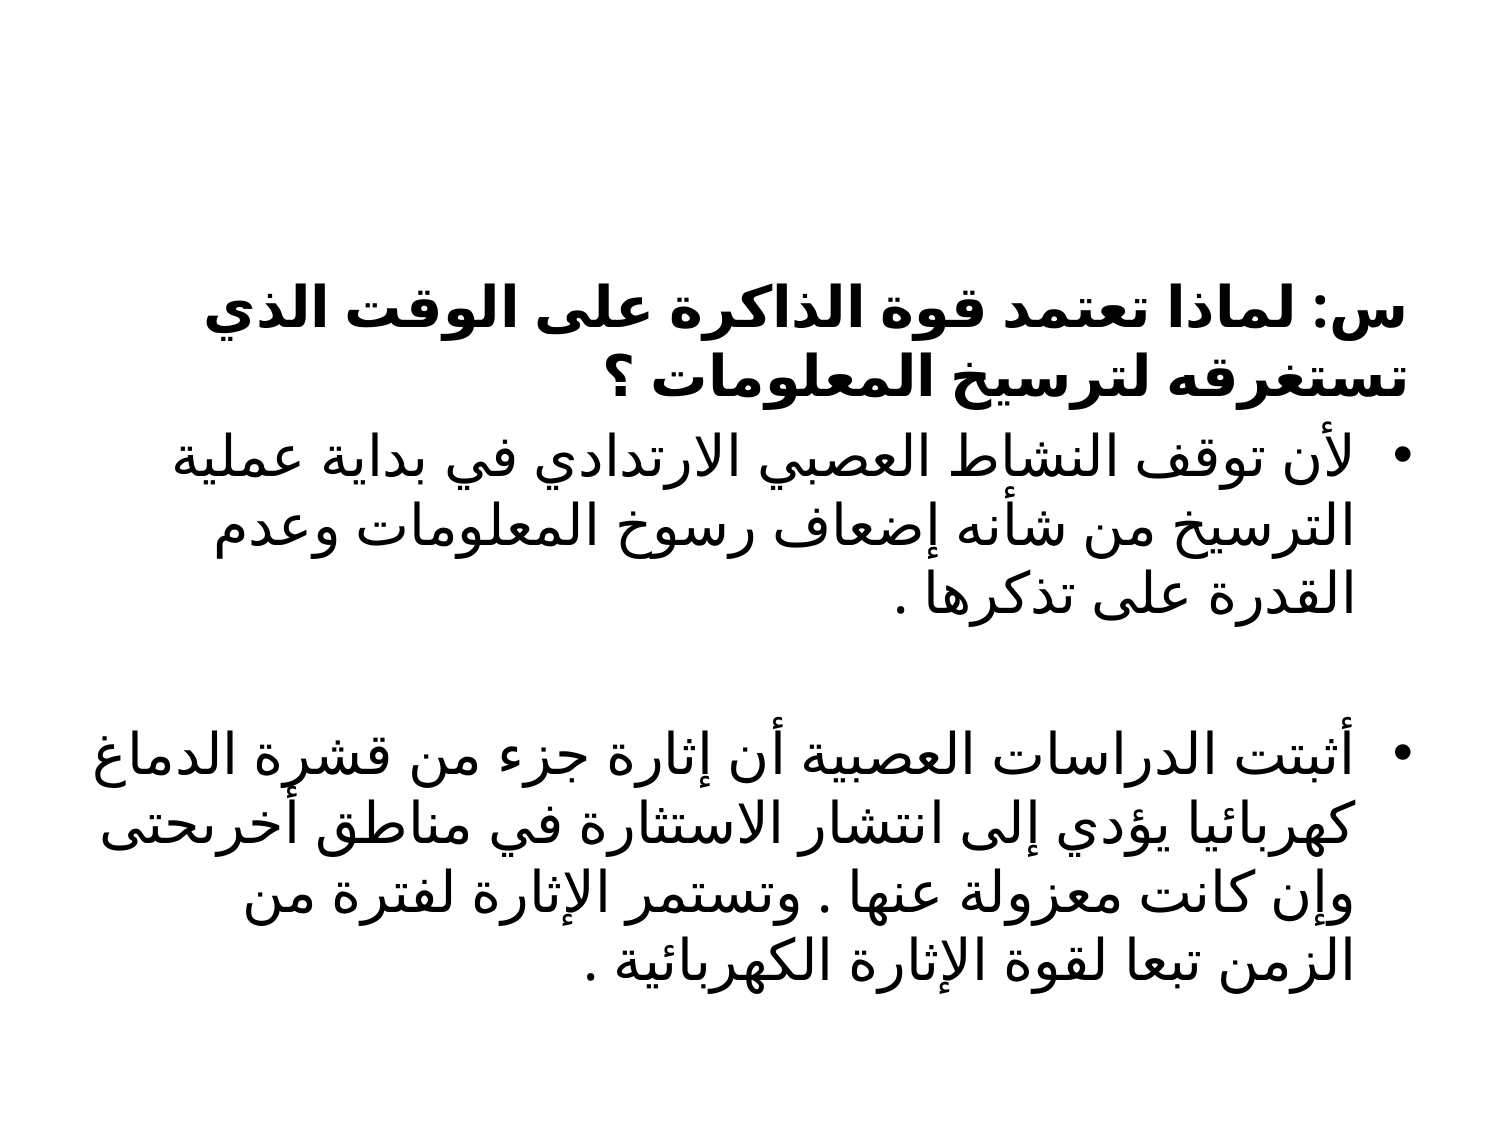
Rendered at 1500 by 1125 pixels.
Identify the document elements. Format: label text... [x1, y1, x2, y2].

list س: لماذا تعتمد قوة الذاكرة على الوقت الذي تستغرقه لترسيخ المعلومات ؟ لأن توقف النشاط العصبي الارتدادي في بداية عملية الترسيخ من شأنه إضعاف رسوخ المعلومات وعدم القدرة على تذكرها . أثبتت الدراسات العصبية أن إثارة جزء من قشرة الدماغ كهربائيا يؤدي إلى انتشار الاستثارة في مناطق أخرىحتى وإن كانت معزولة عنها . وتستمر الإثارة لفترة من الزمن تبعا لقوة الإثارة الكهربائية . [75, 262, 1425, 1005]
